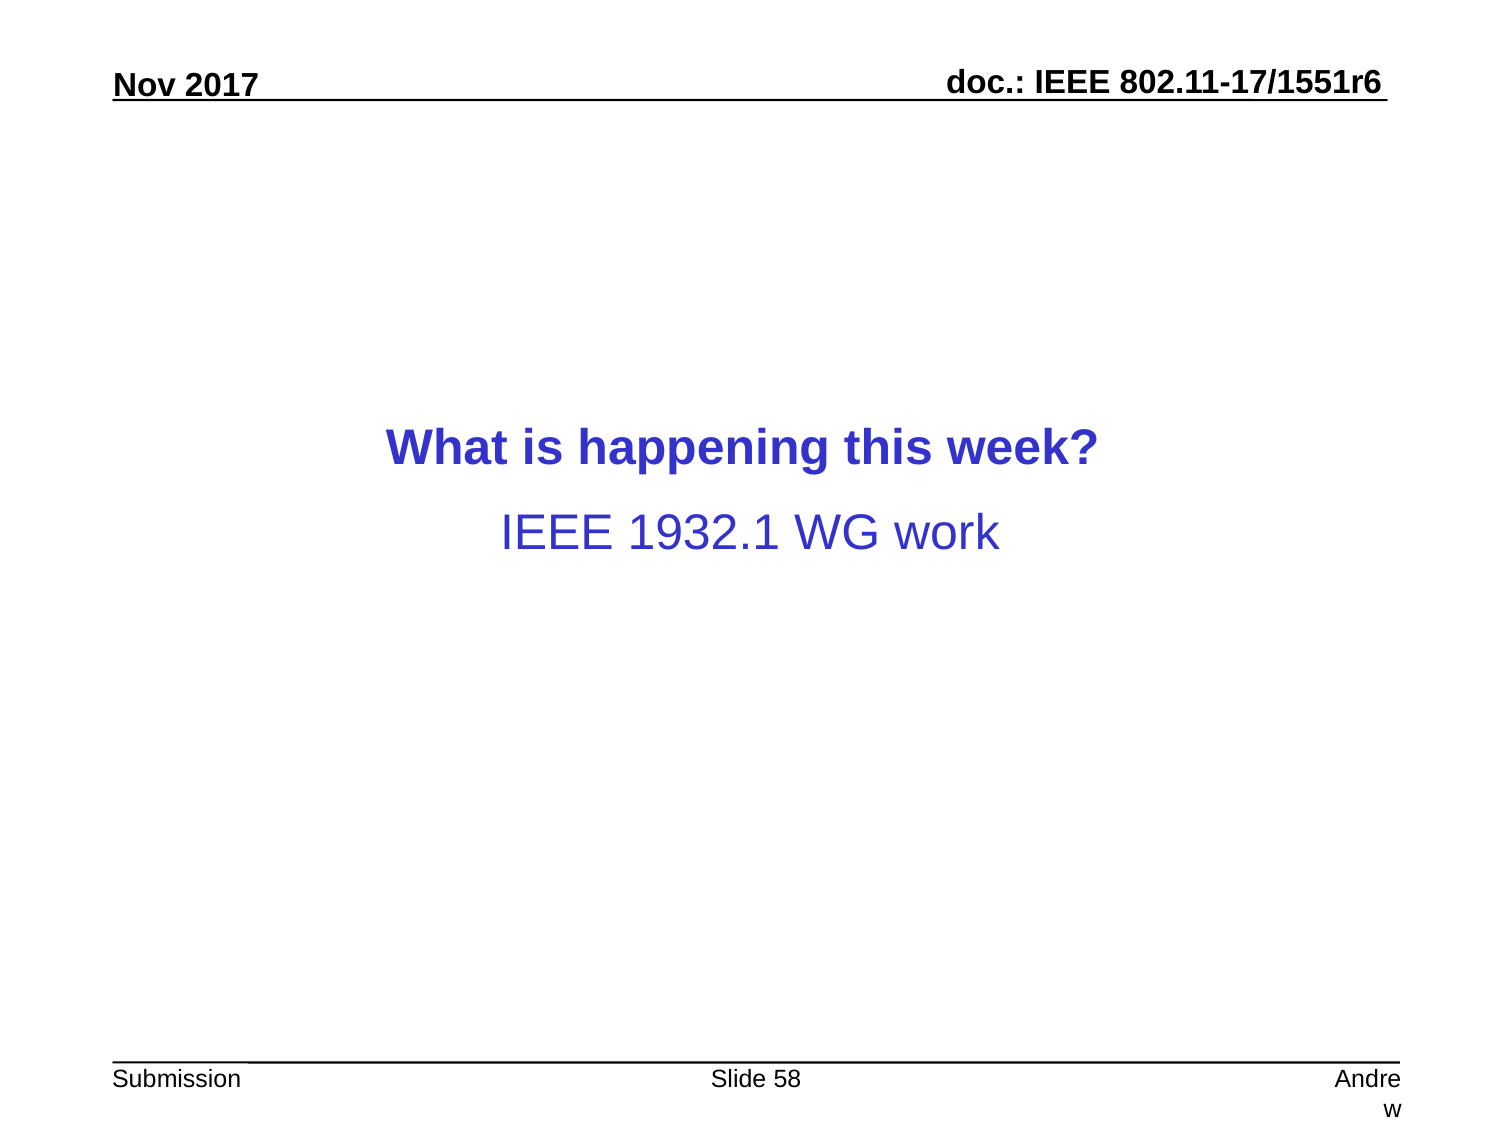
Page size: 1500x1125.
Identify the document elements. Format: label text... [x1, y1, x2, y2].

slide_number Slide 58 [709, 1061, 803, 1093]
footer Andrew Myles, Cisco [1320, 1061, 1402, 1093]
list What is happening this week? IEEE 1932.1 WG work [112, 324, 1388, 650]
